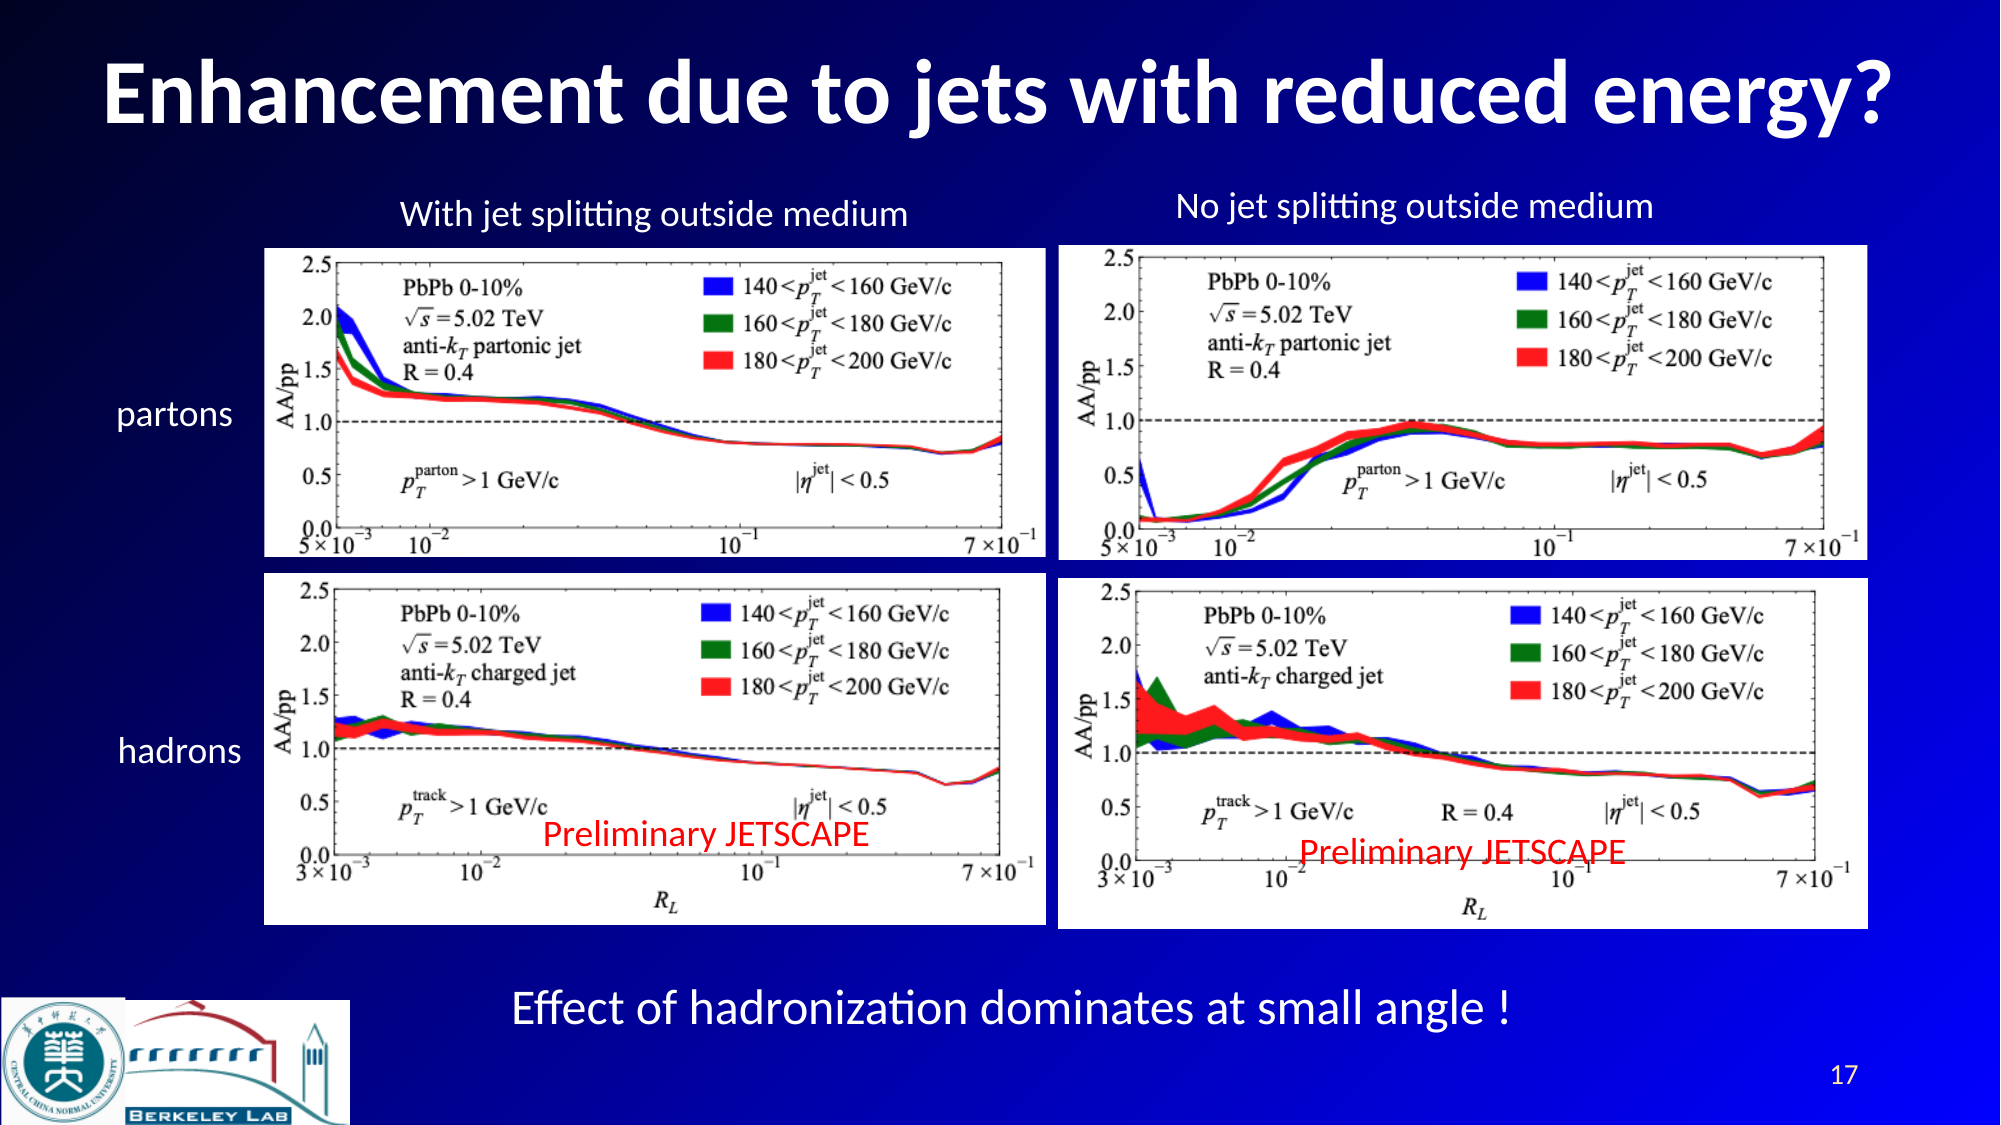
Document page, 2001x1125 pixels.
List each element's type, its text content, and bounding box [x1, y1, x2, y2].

text_box partons [101, 381, 249, 441]
picture [264, 248, 1046, 557]
picture [264, 573, 1046, 925]
text_box No jet splitting outside medium [1160, 174, 1671, 234]
picture [1058, 578, 1868, 930]
text_box Effect of hadronization dominates at small angle ! [496, 966, 1539, 1042]
text_box hadrons [102, 718, 257, 779]
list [1058, 244, 1868, 560]
slide_number 17 [1407, 1042, 1874, 1103]
title Enhancement due to jets with reduced energy? [0, 0, 2000, 175]
picture [126, 1000, 350, 1125]
text_box With jet splitting outside medium [385, 181, 925, 242]
